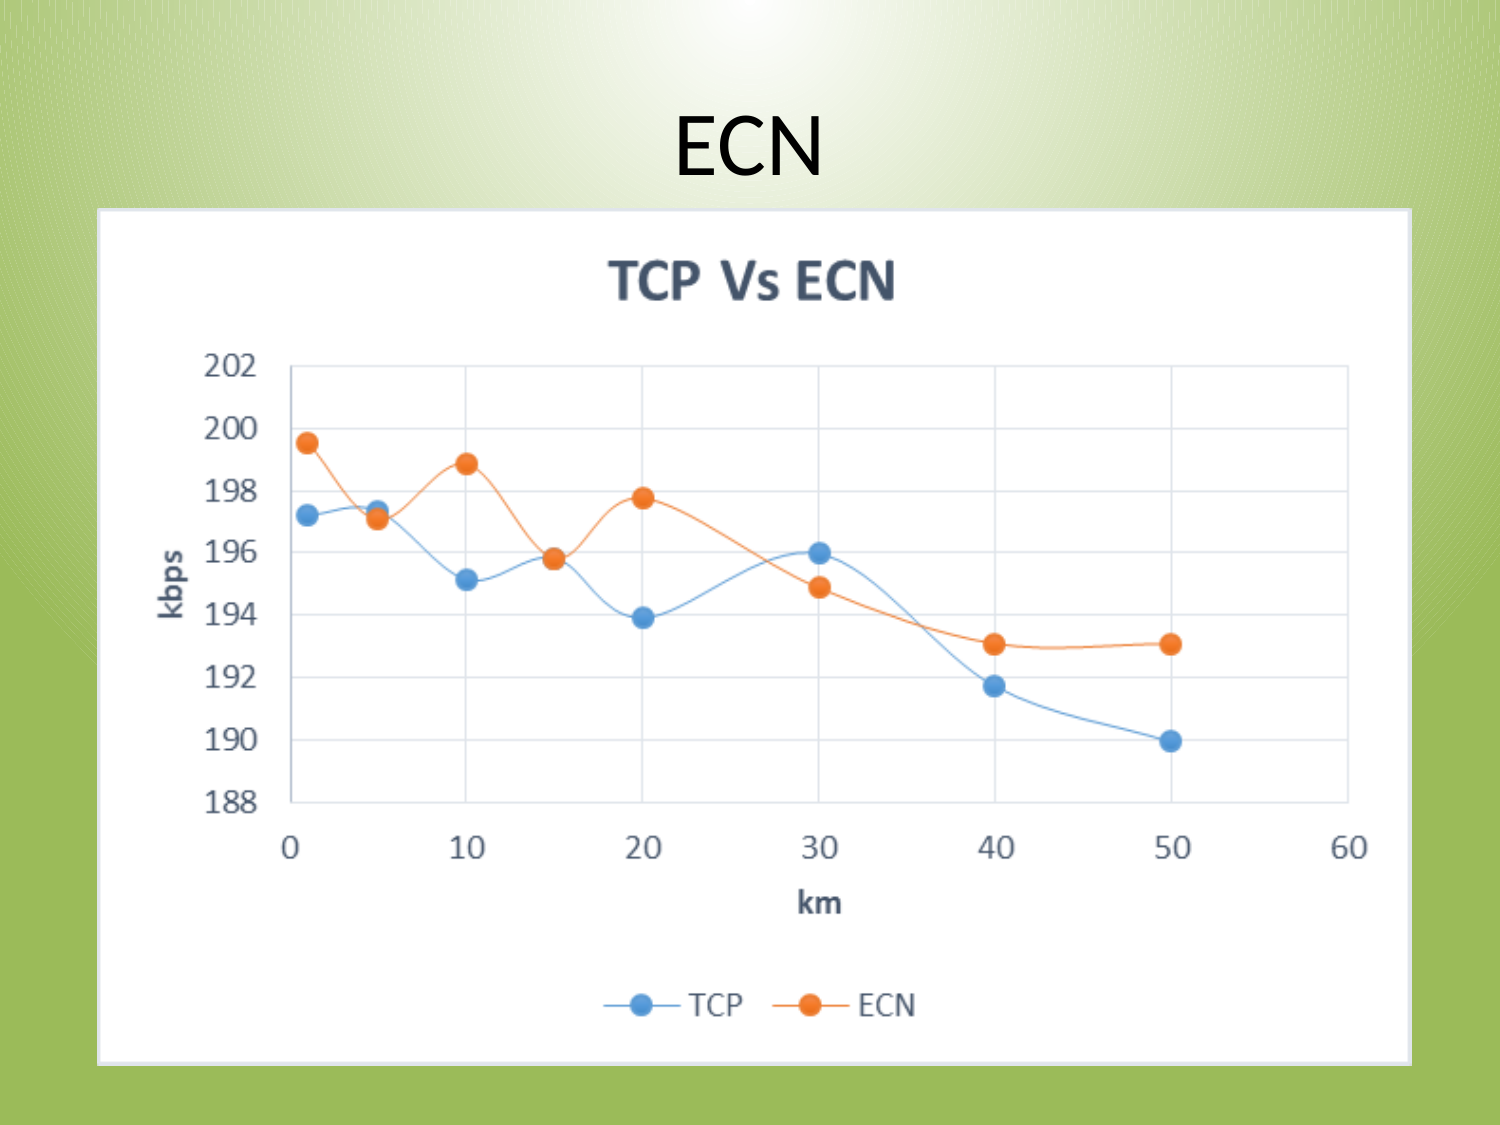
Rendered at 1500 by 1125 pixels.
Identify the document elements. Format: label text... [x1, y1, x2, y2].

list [97, 207, 1412, 1066]
title ECN [75, 45, 1425, 233]
